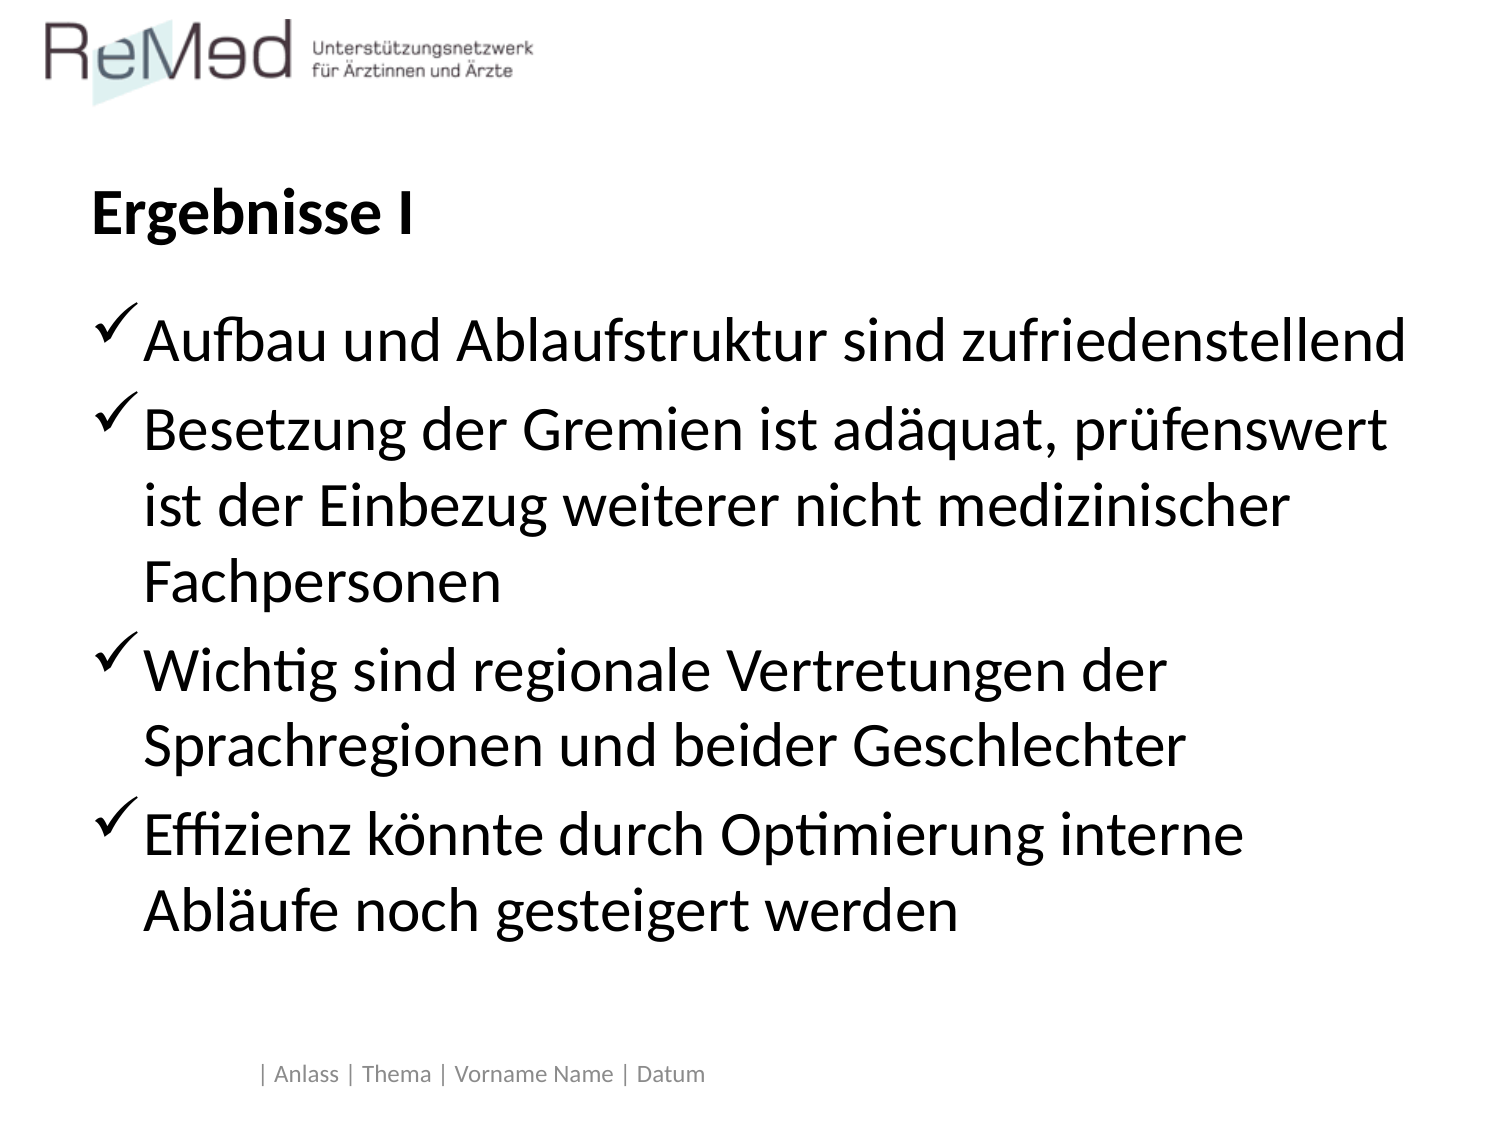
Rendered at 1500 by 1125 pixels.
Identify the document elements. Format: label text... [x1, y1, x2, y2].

list Aufbau und Ablaufstruktur sind zufriedenstellend Besetzung der Gremien ist adäquat, prüfenswert ist der Einbezug weiterer nicht medizinischer Fachpersonen Wichtig sind regionale Vertretungen der Sprachregionen und beider Geschlechter Effizienz könnte durch Optimierung interne Abläufe noch gesteigert werden [75, 290, 1425, 1005]
title Ergebnisse I [76, 160, 1427, 256]
picture [30, 19, 563, 129]
footer | Anlass | Thema | Vorname Name | Datum [242, 1042, 988, 1103]
